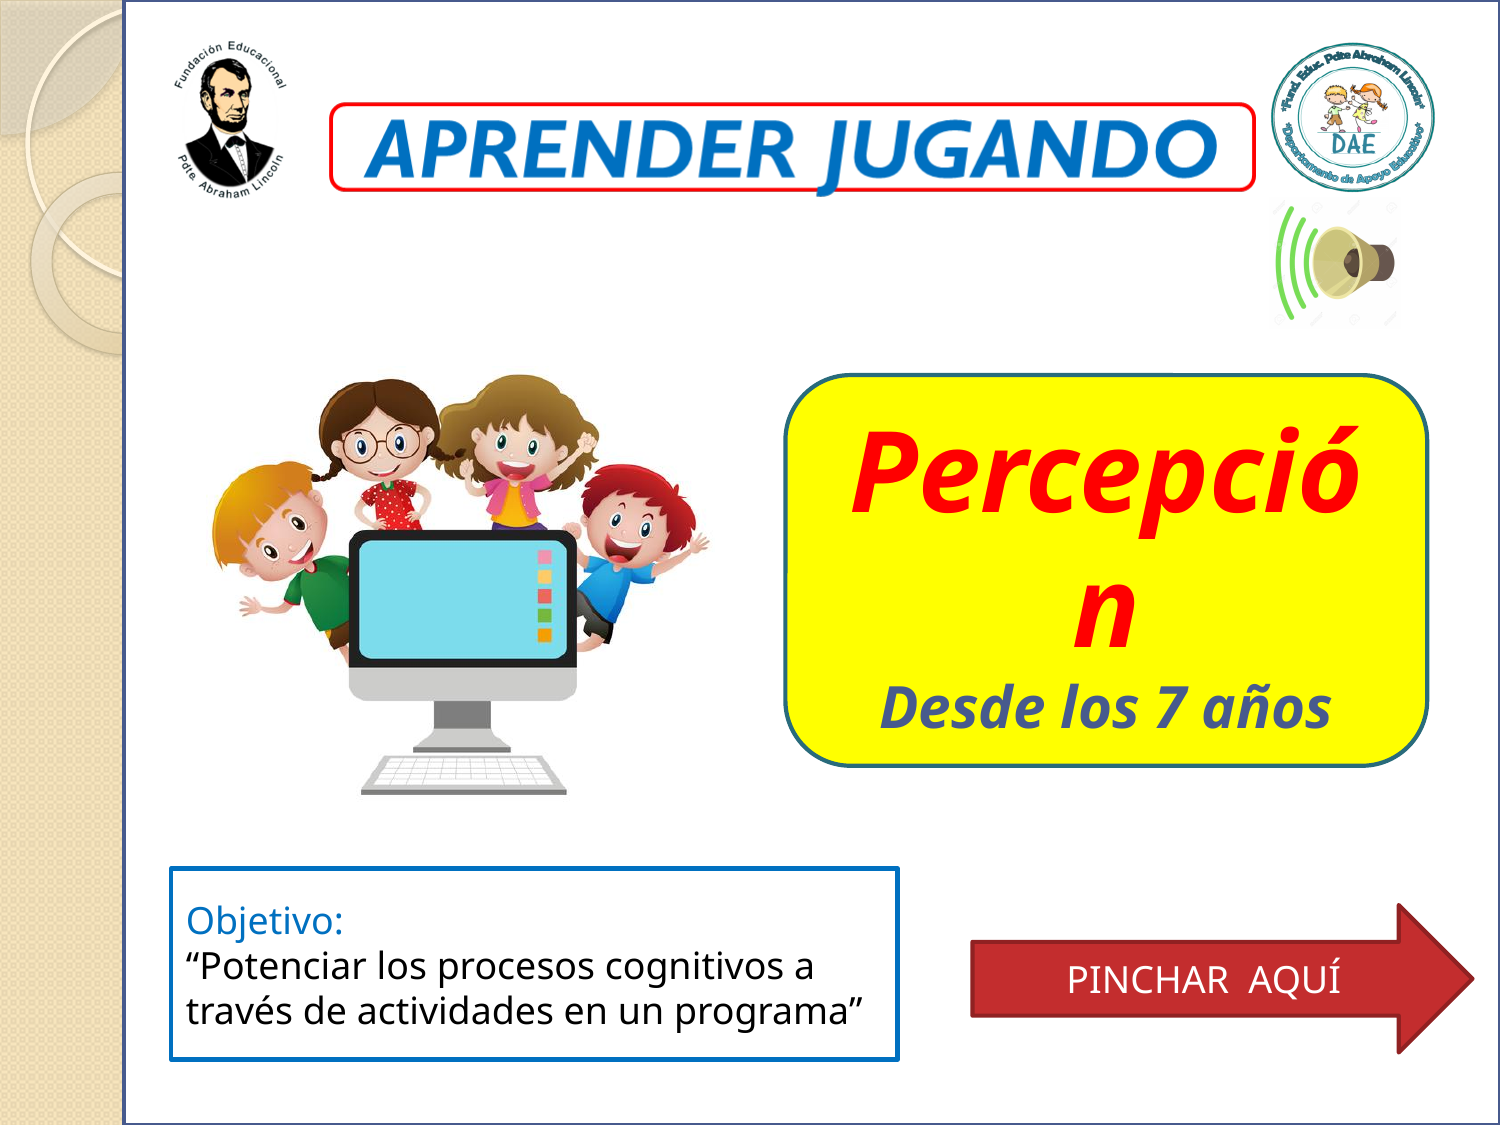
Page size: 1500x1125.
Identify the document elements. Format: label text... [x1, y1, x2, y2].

picture [205, 366, 715, 804]
text_box Percepción Desde los 7 años [783, 372, 1430, 768]
picture [315, 40, 1436, 329]
text_box [122, 0, 1500, 1125]
text_box Objetivo: “Potenciar los procesos cognitivos a través de actividades en un programa” [169, 866, 900, 1062]
text_box PINCHAR AQUÍ [970, 903, 1475, 1055]
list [170, 40, 293, 202]
